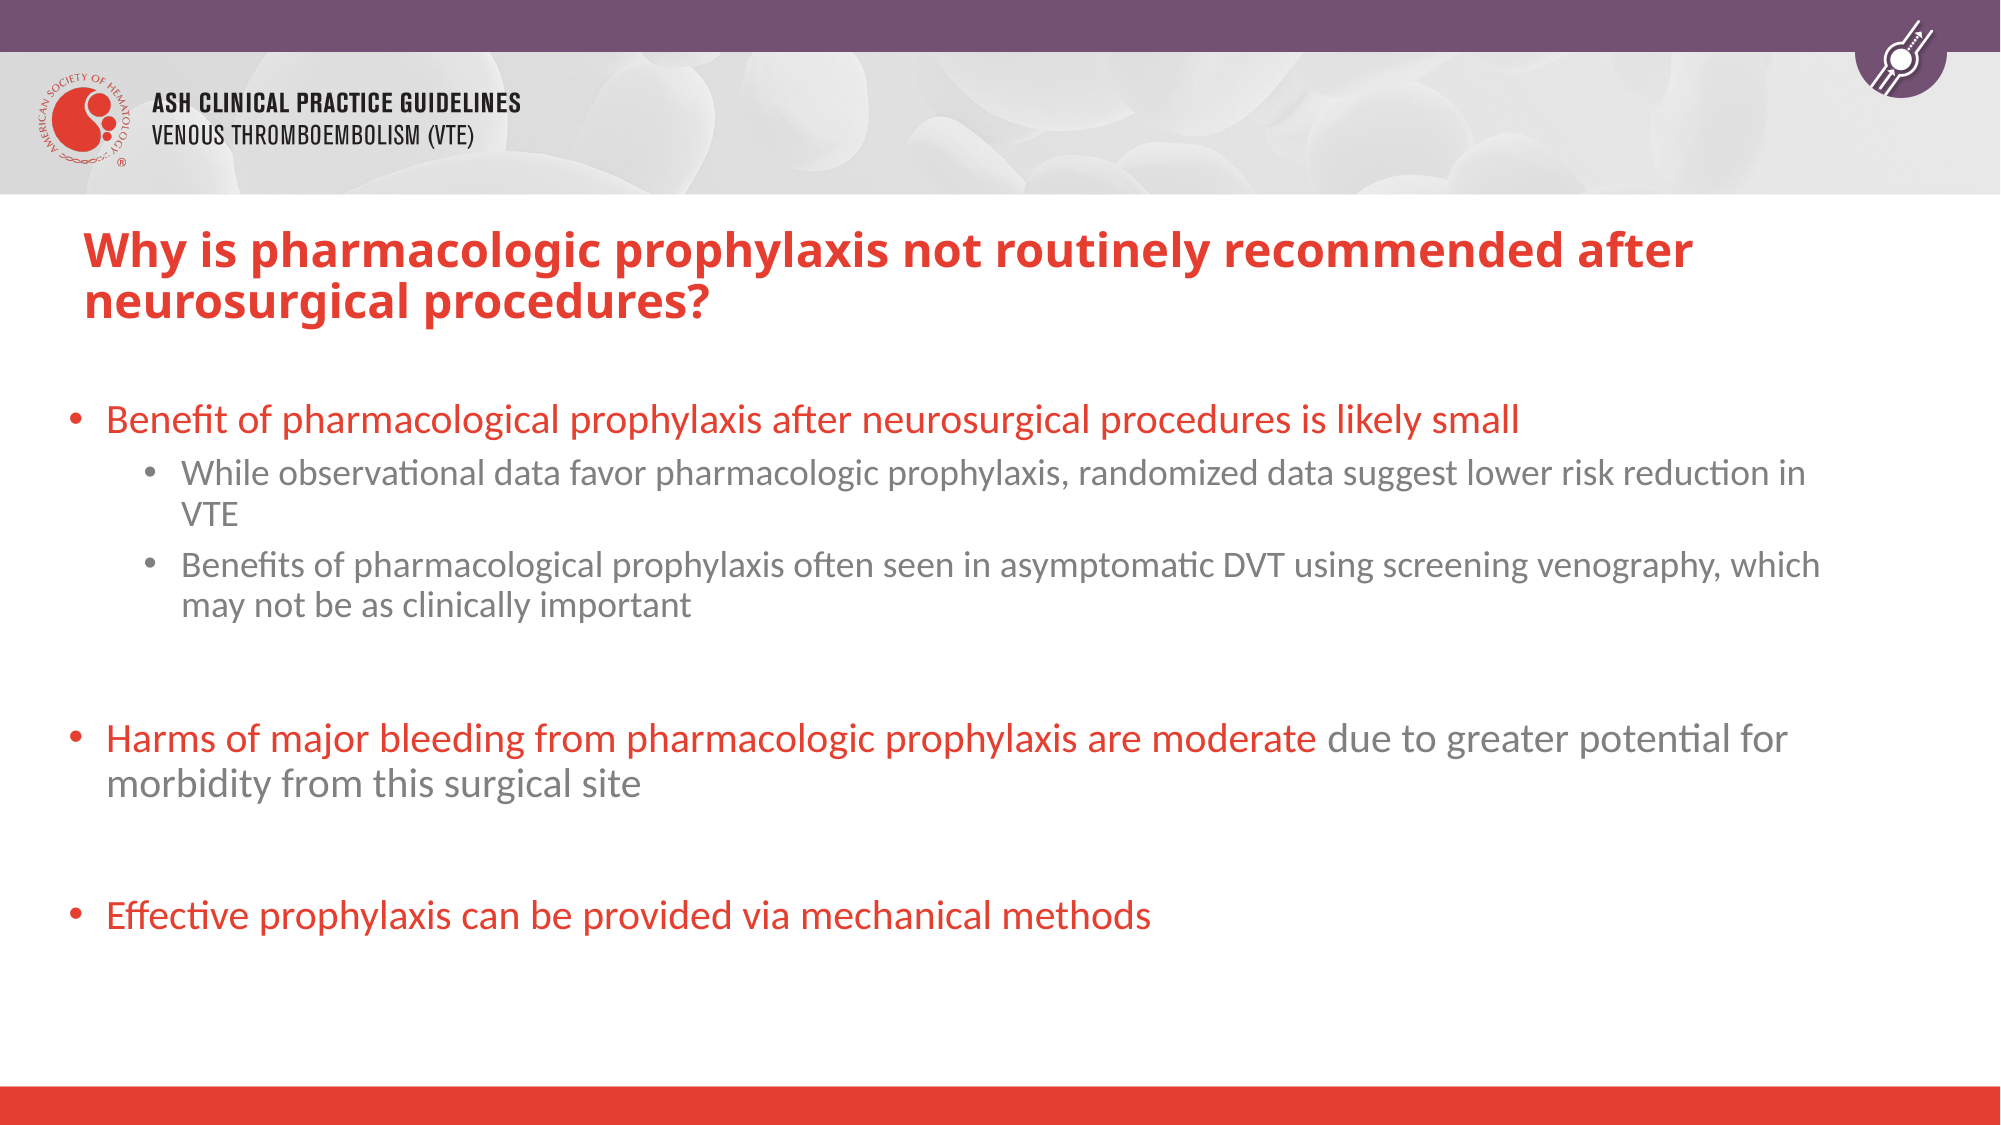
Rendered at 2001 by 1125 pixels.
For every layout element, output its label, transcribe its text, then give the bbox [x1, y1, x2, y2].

list Benefit of pharmacological prophylaxis after neurosurgical procedures is likely small While observational data favor pharmacologic prophylaxis, randomized data suggest lower risk reduction in VTE Benefits of pharmacological prophylaxis often seen in asymptomatic DVT using screening venography, which may not be as clinically important Harms of major bleeding from pharmacologic prophylaxis are moderate due to greater potential for morbidity from this surgical site Effective prophylaxis can be provided via mechanical methods [68, 398, 1869, 1047]
picture [0, 0, 2001, 1125]
title Why is pharmacologic prophylaxis not routinely recommended after neurosurgical procedures? [68, 219, 1869, 337]
